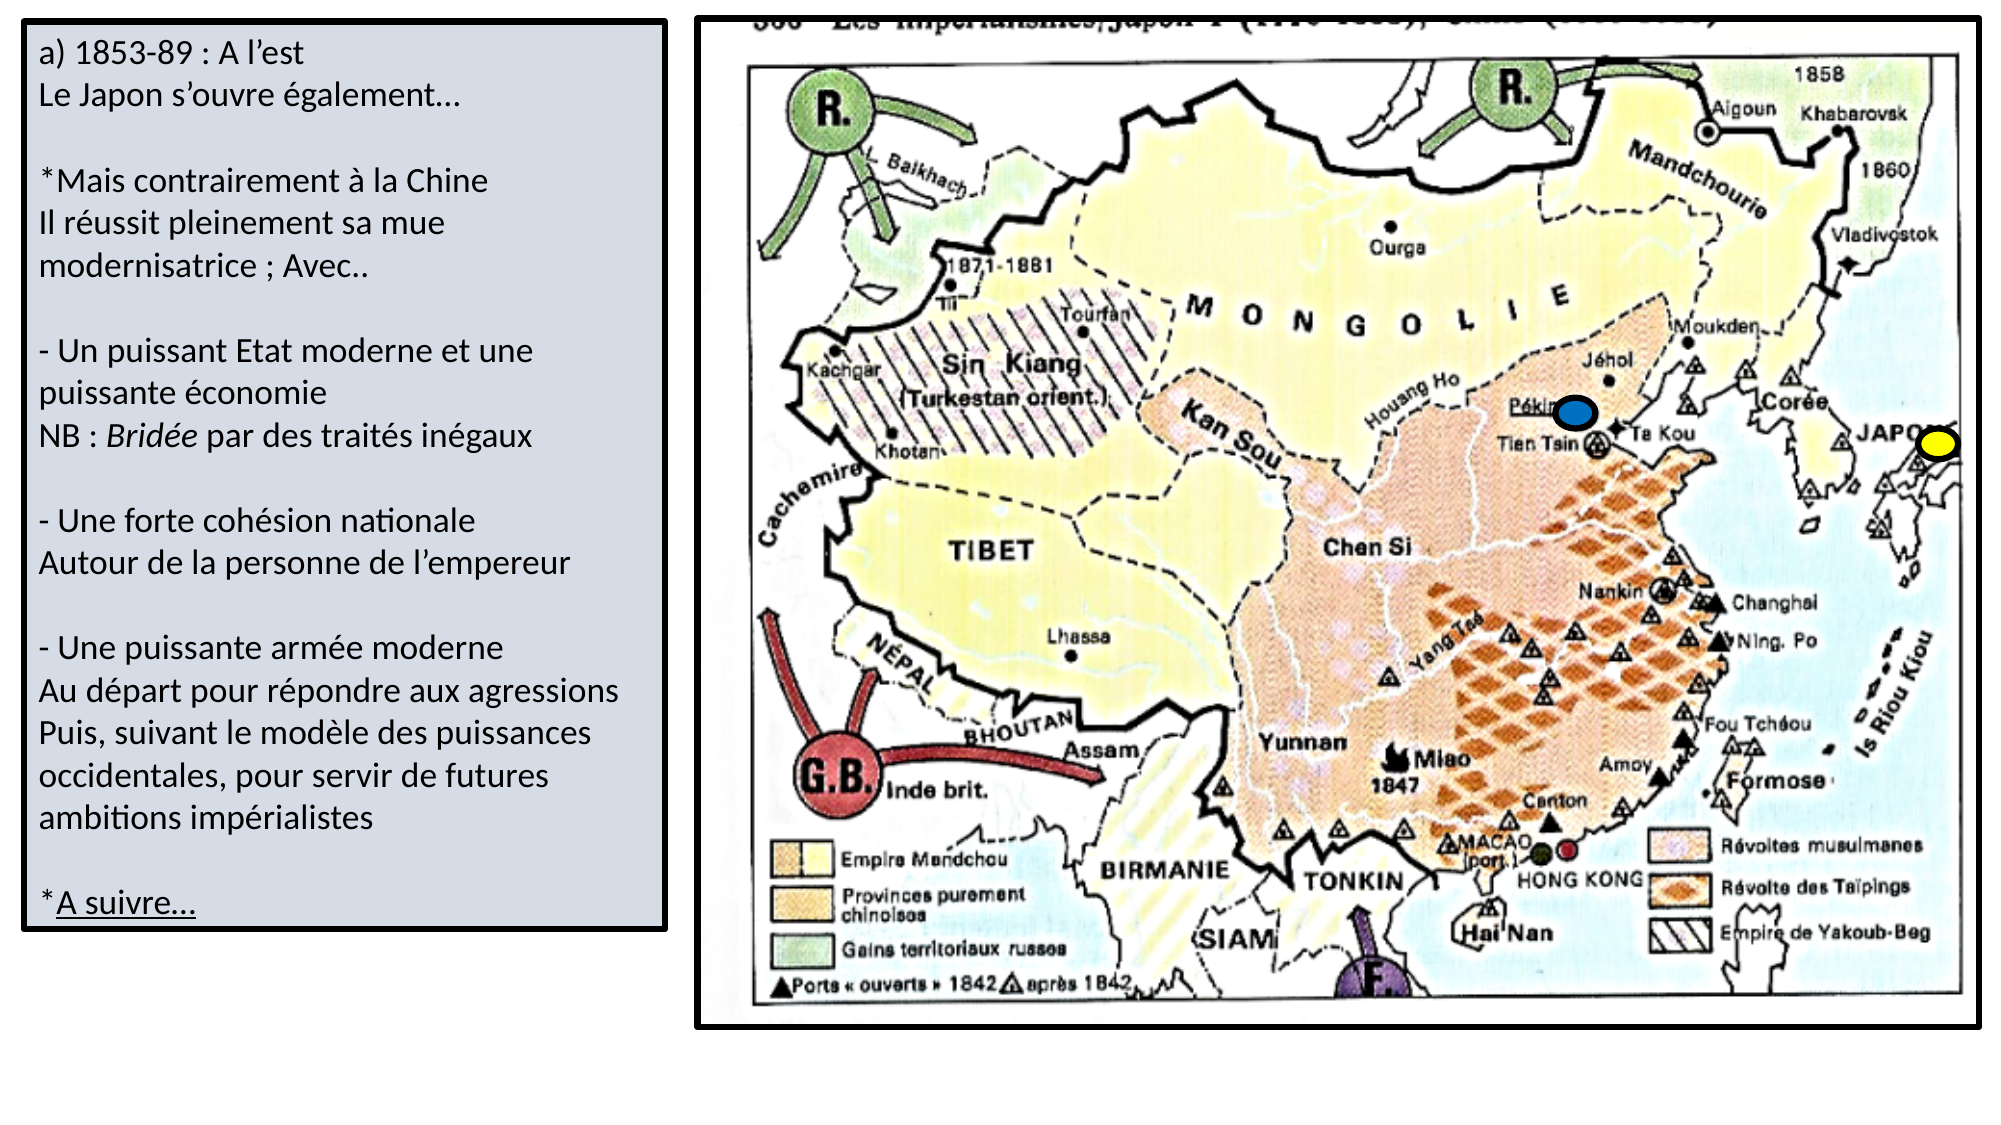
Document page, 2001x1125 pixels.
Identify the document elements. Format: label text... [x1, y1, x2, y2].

picture [701, 0, 1976, 1125]
text_box a) 1853-89 : A l’est Le Japon s’ouvre également… *Mais contrairement à la Chine Il réussit pleinement sa mue modernisatrice ; Avec.. - Un puissant Etat moderne et une puissante économie NB : Bridée par des traités inégaux - Une forte cohésion nationale Autour de la personne de l’empereur - Une puissante armée moderne Au départ pour répondre aux agressions Puis, suivant le modèle des puissances occidentales, pour servir de futures ambitions impérialistes *A suivre… [23, 21, 665, 930]
text_box [1917, 427, 1960, 461]
